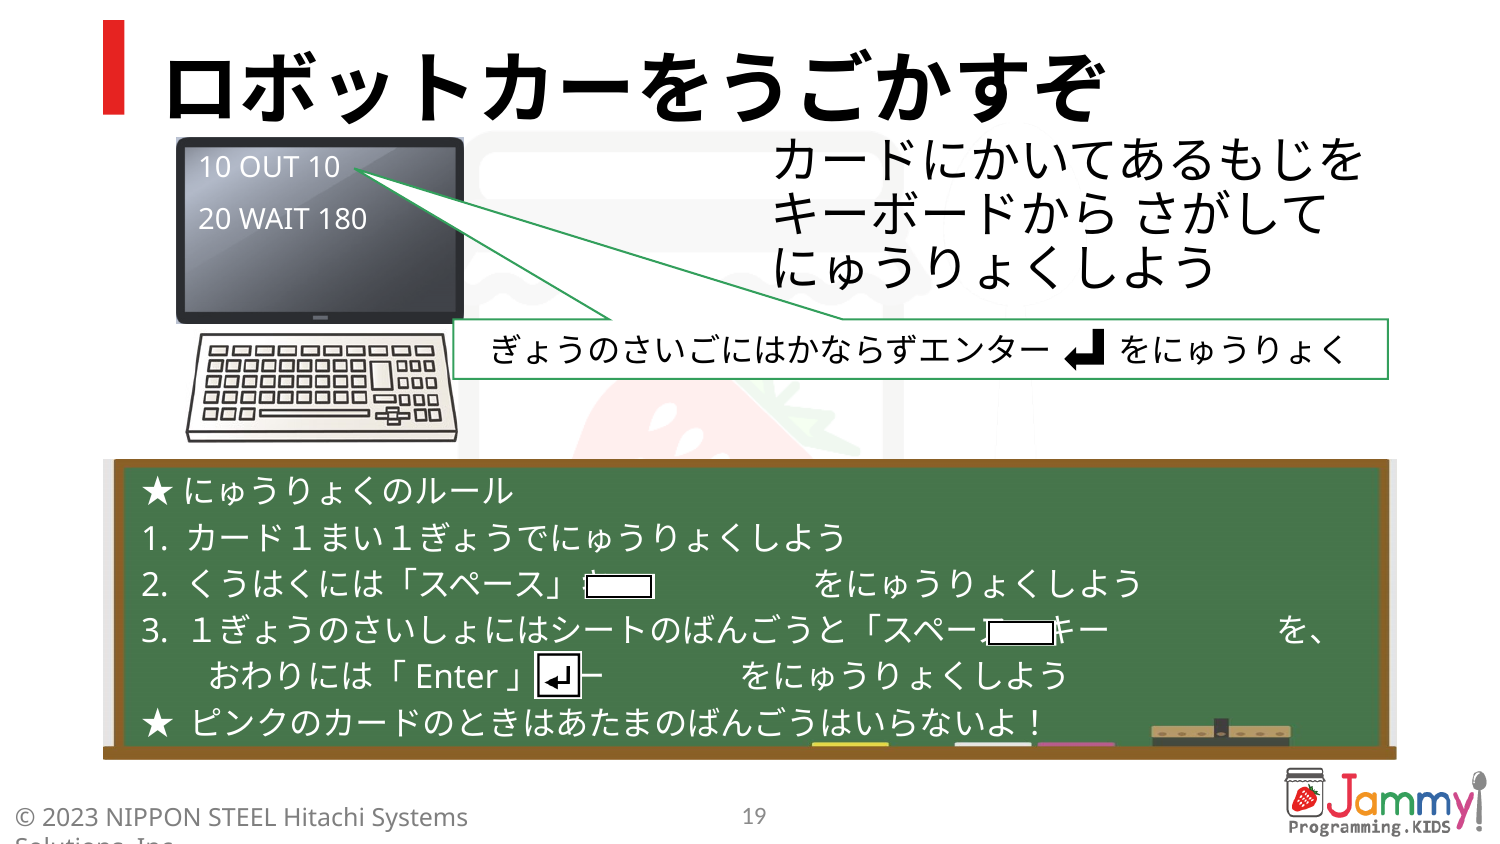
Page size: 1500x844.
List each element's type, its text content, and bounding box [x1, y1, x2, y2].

text_box ★にゅうりょくのルール 1. カード１まい１ぎょうでにゅうりょくしよう 2. くうはくには「スペース」キー をにゅうりょくしよう 3. １ぎょうのさいしょにはシートのばんごうと「スペース」キー を、 おわりには「Enter」キー をにゅうりょくしよう ★ ピンクのカードのときはあたまのばんごうはいらないよ！ [126, 477, 1414, 818]
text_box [453, 319, 1388, 379]
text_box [986, 620, 1057, 646]
list 10 OUT 10 20 WAIT 180 [183, 144, 715, 263]
slide_number 19 [585, 818, 923, 835]
picture [103, 459, 1397, 760]
list カードにかいてあるもじをキーボードから さがしてにゅうりょくしよう [755, 128, 1414, 429]
picture [534, 651, 582, 699]
picture [1281, 763, 1490, 837]
title ロボットカーをうごかすぞ [142, 23, 1397, 131]
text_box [584, 573, 655, 600]
picture [185, 329, 458, 445]
